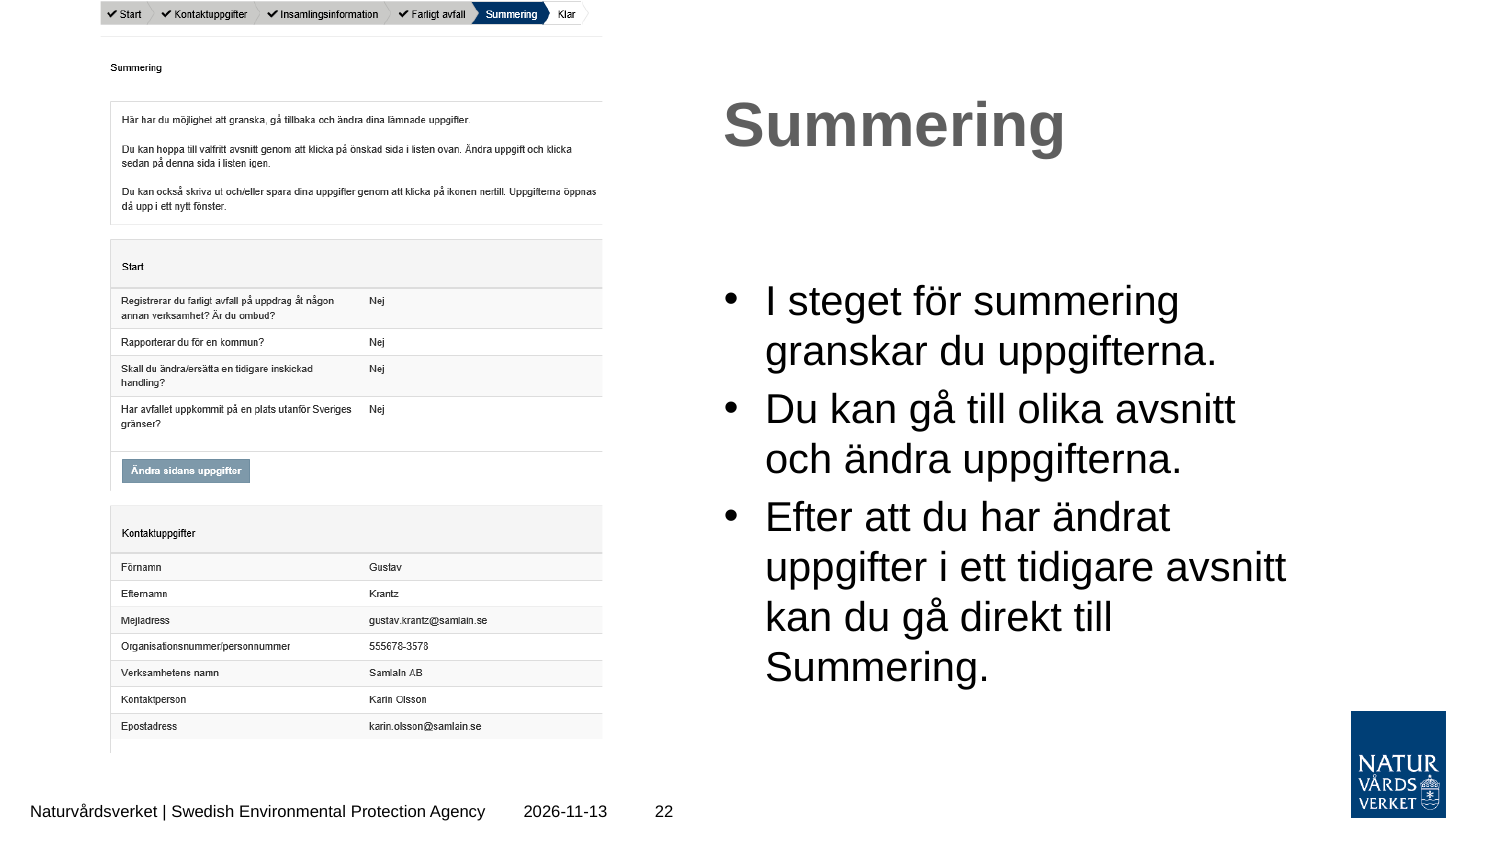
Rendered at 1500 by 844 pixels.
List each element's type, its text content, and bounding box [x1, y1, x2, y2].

picture [1351, 711, 1446, 818]
list I steget för summering granskar du uppgifterna. Du kan gå till olika avsnitt och ändra uppgifterna. Efter att du har ändrat uppgifter i ett tidigare avsnitt kan du gå direkt till Summering. [708, 265, 1314, 709]
title Summering [708, 76, 1300, 254]
picture [100, 0, 603, 754]
footer Naturvårdsverket | Swedish Environmental Protection Agency [15, 795, 514, 827]
slide_number 22 [629, 795, 689, 827]
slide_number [514, 795, 629, 827]
